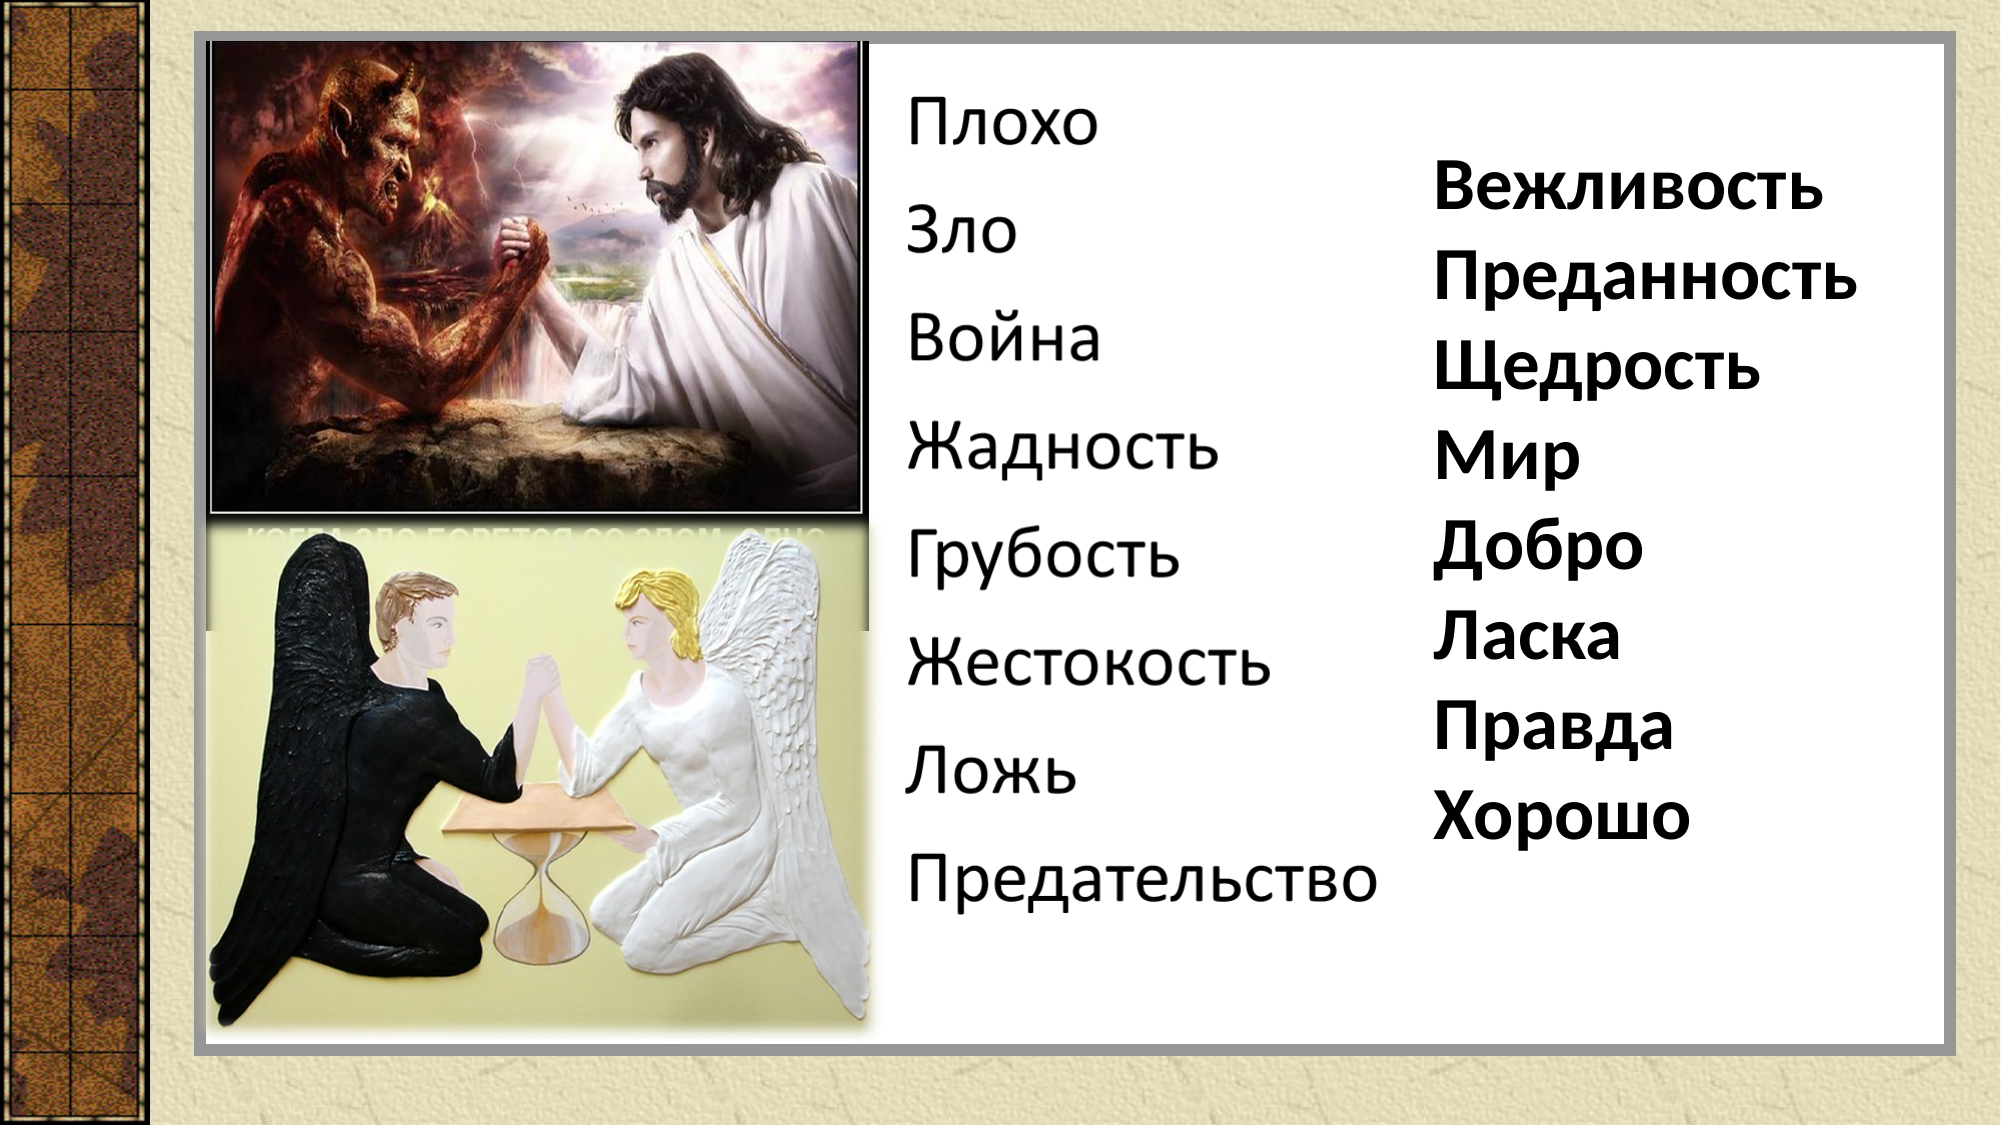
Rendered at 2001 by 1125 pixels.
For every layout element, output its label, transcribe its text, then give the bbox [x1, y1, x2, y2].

text_box Вежливость Преданность Щедрость Мир Добро Ласка Правда Хорошо [1431, 82, 1938, 953]
picture [0, 0, 2001, 1125]
